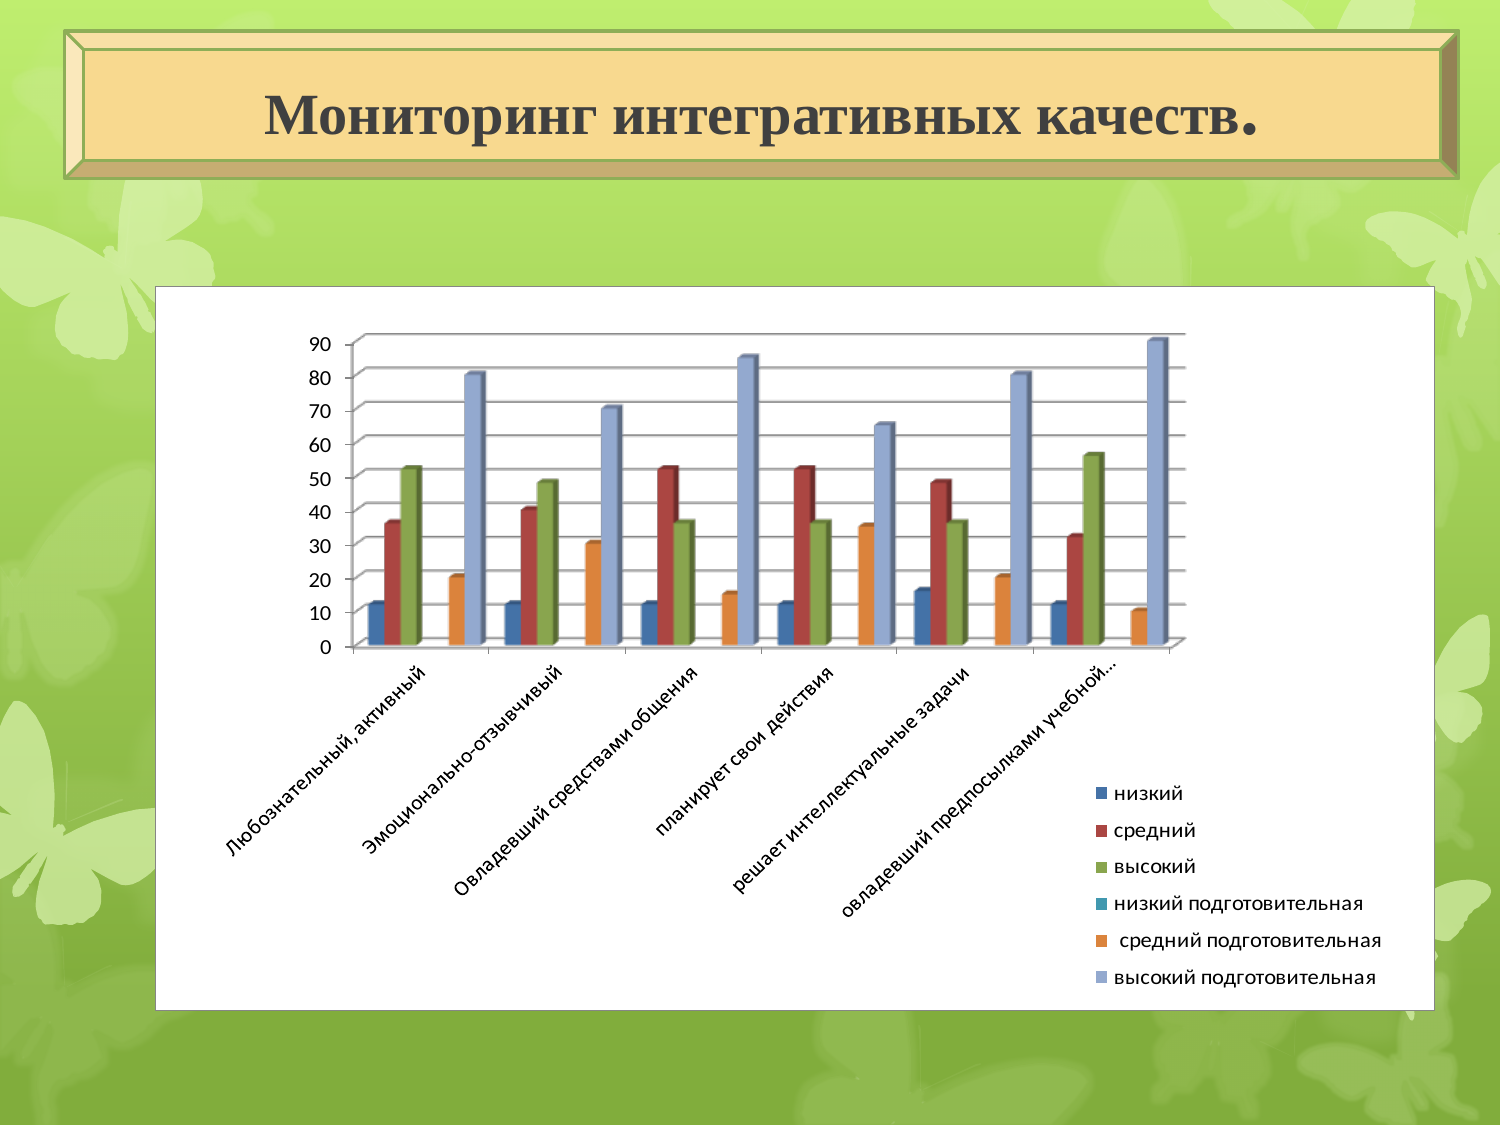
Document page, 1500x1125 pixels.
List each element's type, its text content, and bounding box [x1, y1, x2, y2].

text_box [147, 278, 1442, 1017]
text_box Мониторинг интегративных качеств. [63, 29, 1460, 180]
